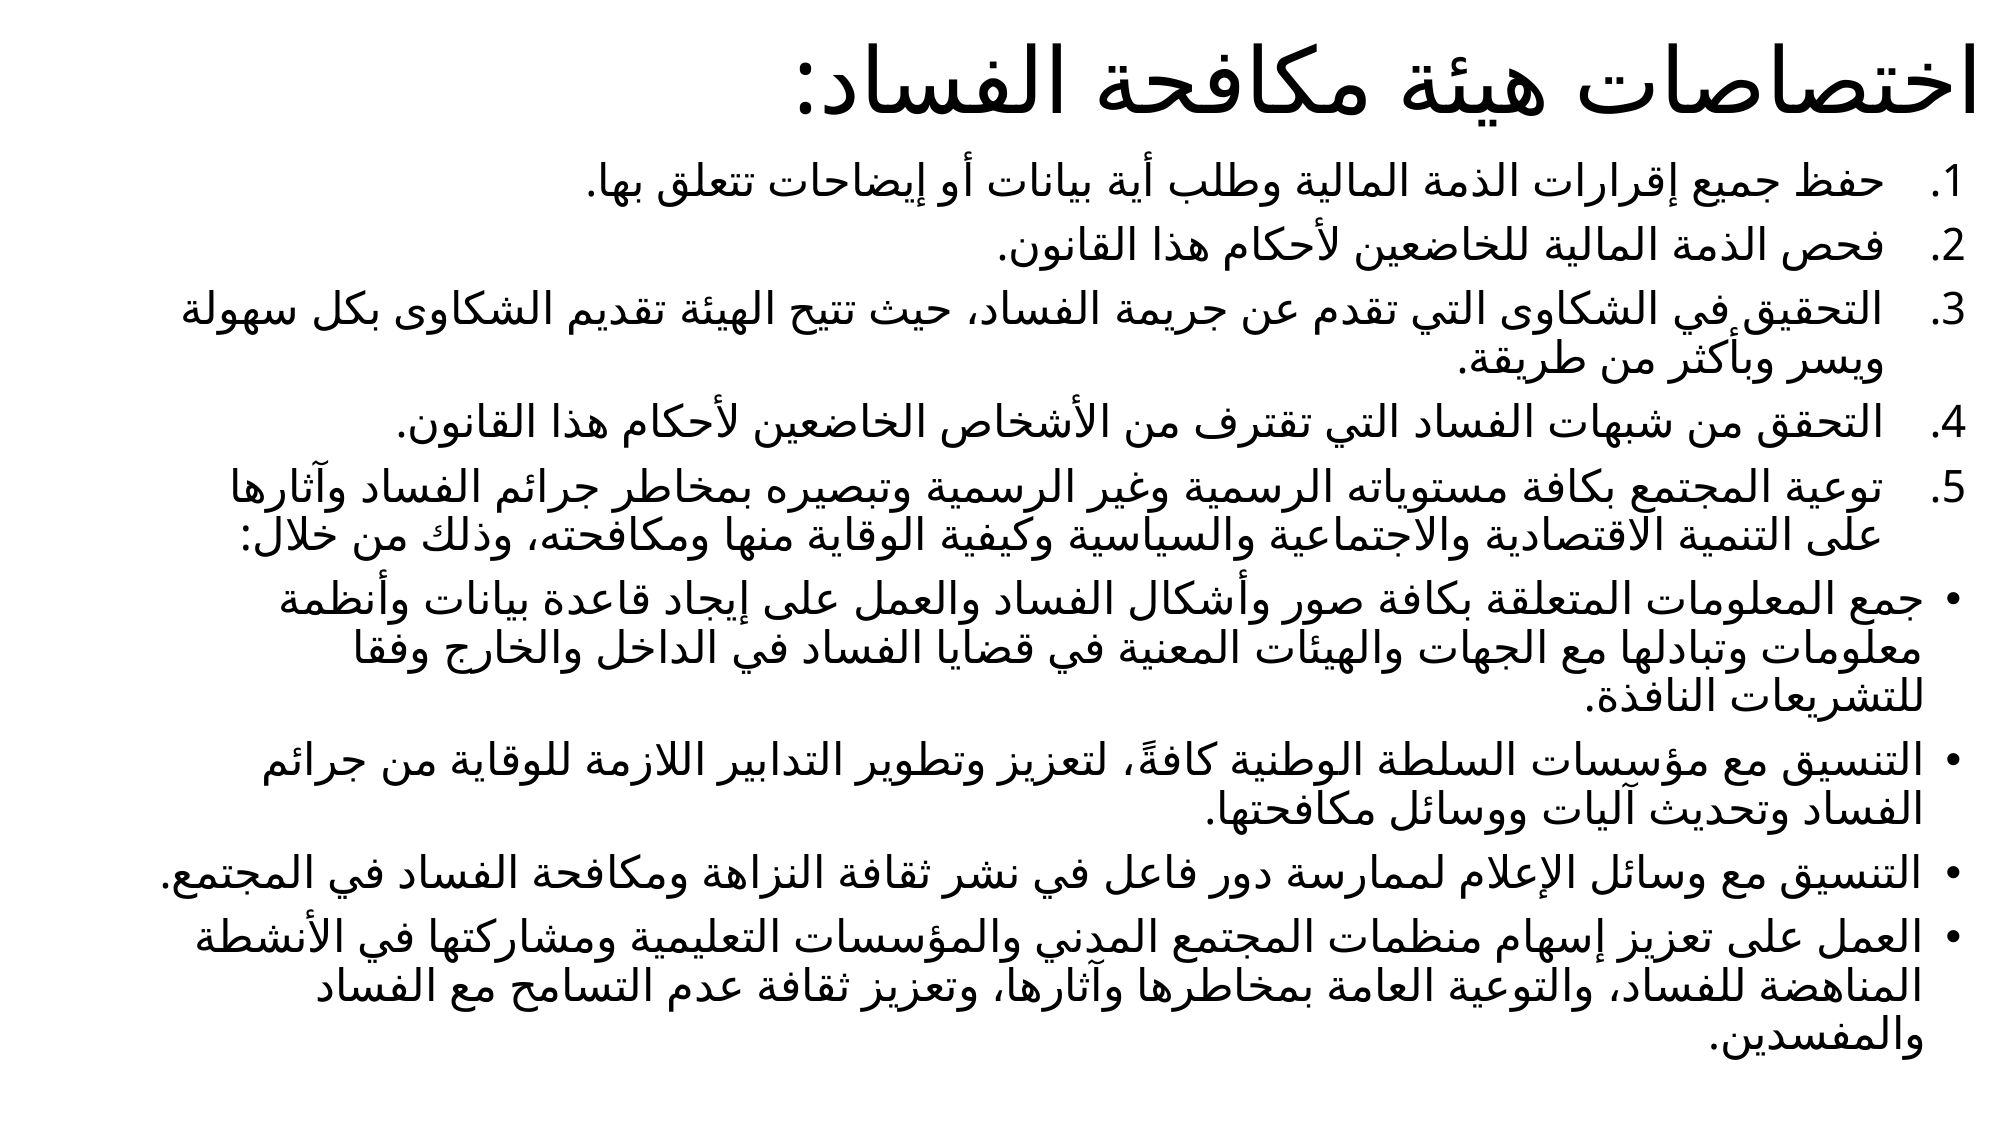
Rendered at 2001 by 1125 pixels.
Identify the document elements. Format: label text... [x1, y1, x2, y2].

list حفظ جميع إقرارات الذمة المالية وطلب أية بيانات أو إيضاحات تتعلق بها. فحص الذمة المالية للخاضعين لأحكام هذا القانون. التحقيق في الشكاوى التي تقدم عن جريمة الفساد، حيث تتيح الهيئة تقديم الشكاوى بكل سهولة ويسر وبأكثر من طريقة. التحقق من شبهات الفساد التي تقترف من الأشخاص الخاضعين لأحكام هذا القانون. توعية المجتمع بكافة مستوياته الرسمية وغير الرسمية وتبصيره بمخاطر جرائم الفساد وآثارها على التنمية الاقتصادية والاجتماعية والسياسية وكيفية الوقاية منها ومكافحته، وذلك من خلال: جمع المعلومات المتعلقة بكافة صور وأشكال الفساد والعمل على إيجاد قاعدة بيانات وأنظمة معلومات وتبادلها مع الجهات والهيئات المعنية في قضايا الفساد في الداخل والخارج وفقا للتشريعات النافذة. التنسيق مع مؤسسات السلطة الوطنية كافةً، لتعزيز وتطوير التدابير اللازمة للوقاية من جرائم الفساد وتحديث آليات ووسائل مكافحتها. التنسيق مع وسائل الإعلام لممارسة دور فاعل في نشر ثقافة النزاهة ومكافحة الفساد في المجتمع. العمل على تعزيز إسهام منظمات المجتمع المدني والمؤسسات التعليمية ومشاركتها في الأنشطة المناهضة للفساد، والتوعية العامة بمخاطرها وآثارها، وتعزيز ثقافة عدم التسامح مع الفساد والمفسدين. [137, 149, 1973, 1085]
title اختصاصات هيئة مكافحة الفساد: [275, 16, 2000, 150]
